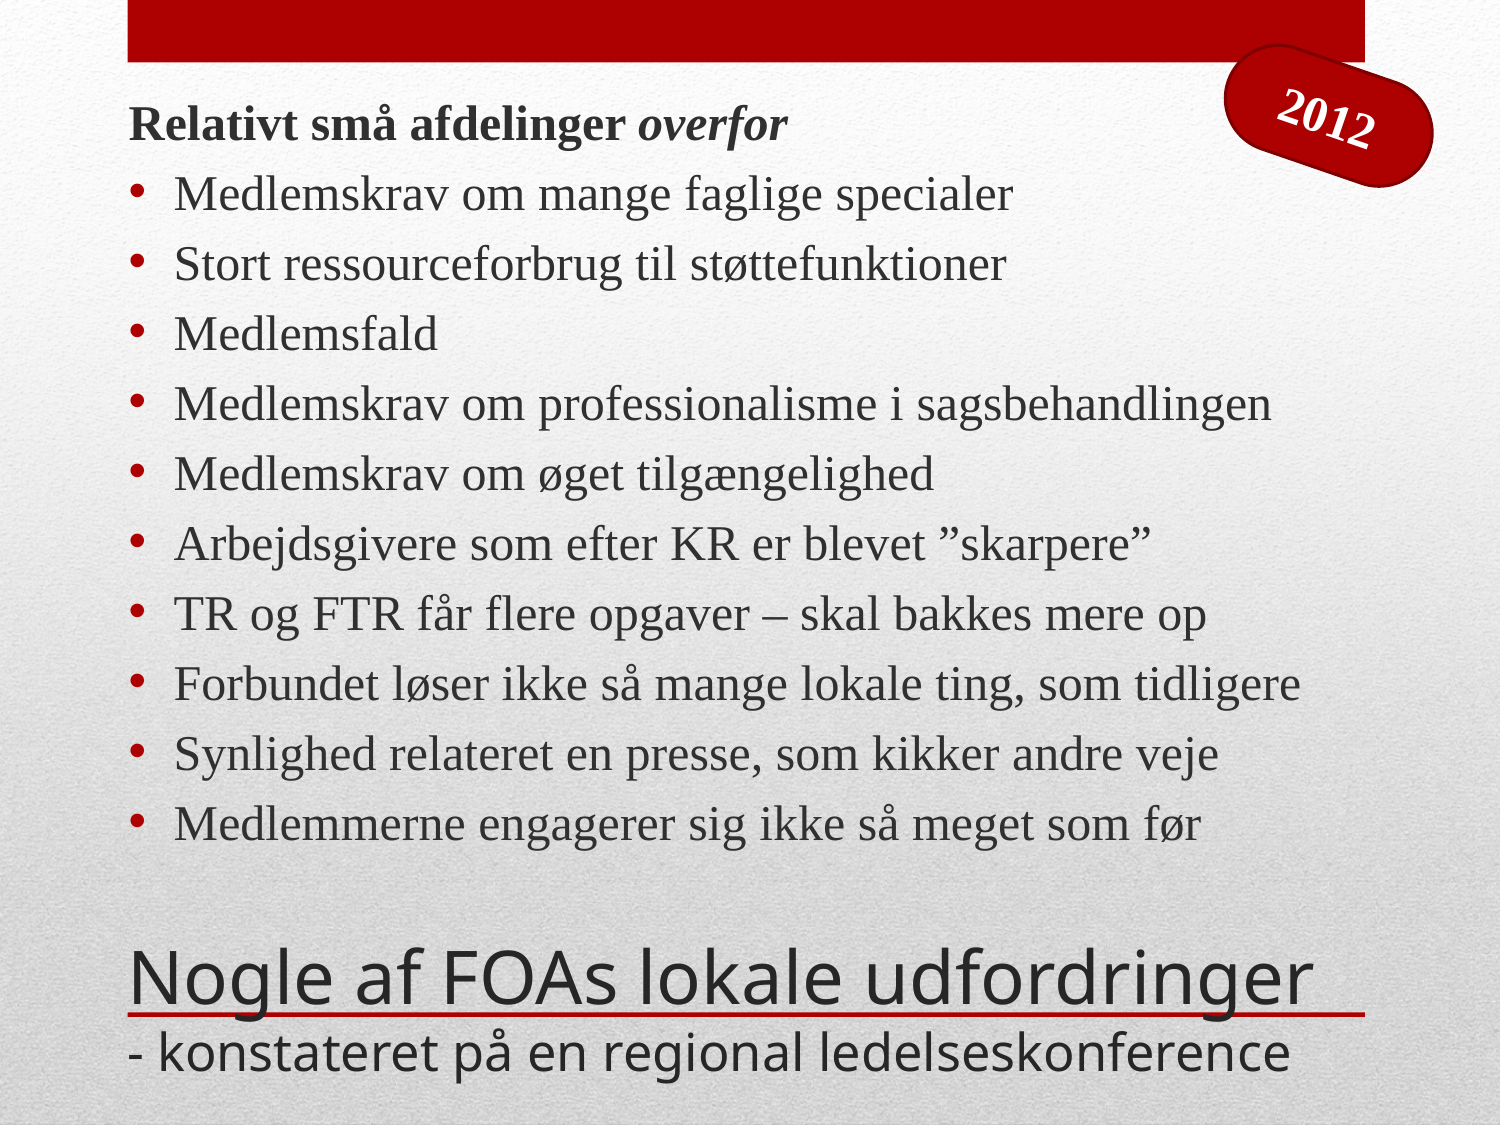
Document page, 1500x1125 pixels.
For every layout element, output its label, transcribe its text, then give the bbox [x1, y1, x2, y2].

title Nogle af FOAs lokale udfordringer - konstateret på en regional ledelseskonference [112, 827, 1411, 1090]
text_box 2012 [1223, 43, 1434, 188]
list Relativt små afdelinger overfor Medlemskrav om mange faglige specialer Stort ressourceforbrug til støttefunktioner Medlemsfald Medlemskrav om professionalisme i sagsbehandlingen Medlemskrav om øget tilgængelighed Arbejdsgivere som efter KR er blevet ”skarpere” TR og FTR får flere opgaver – skal bakkes mere op Forbundet løser ikke så mange lokale ting, som tidligere Synlighed relateret en presse, som kikker andre veje Medlemmerne engagerer sig ikke så meget som før [113, 23, 1496, 917]
